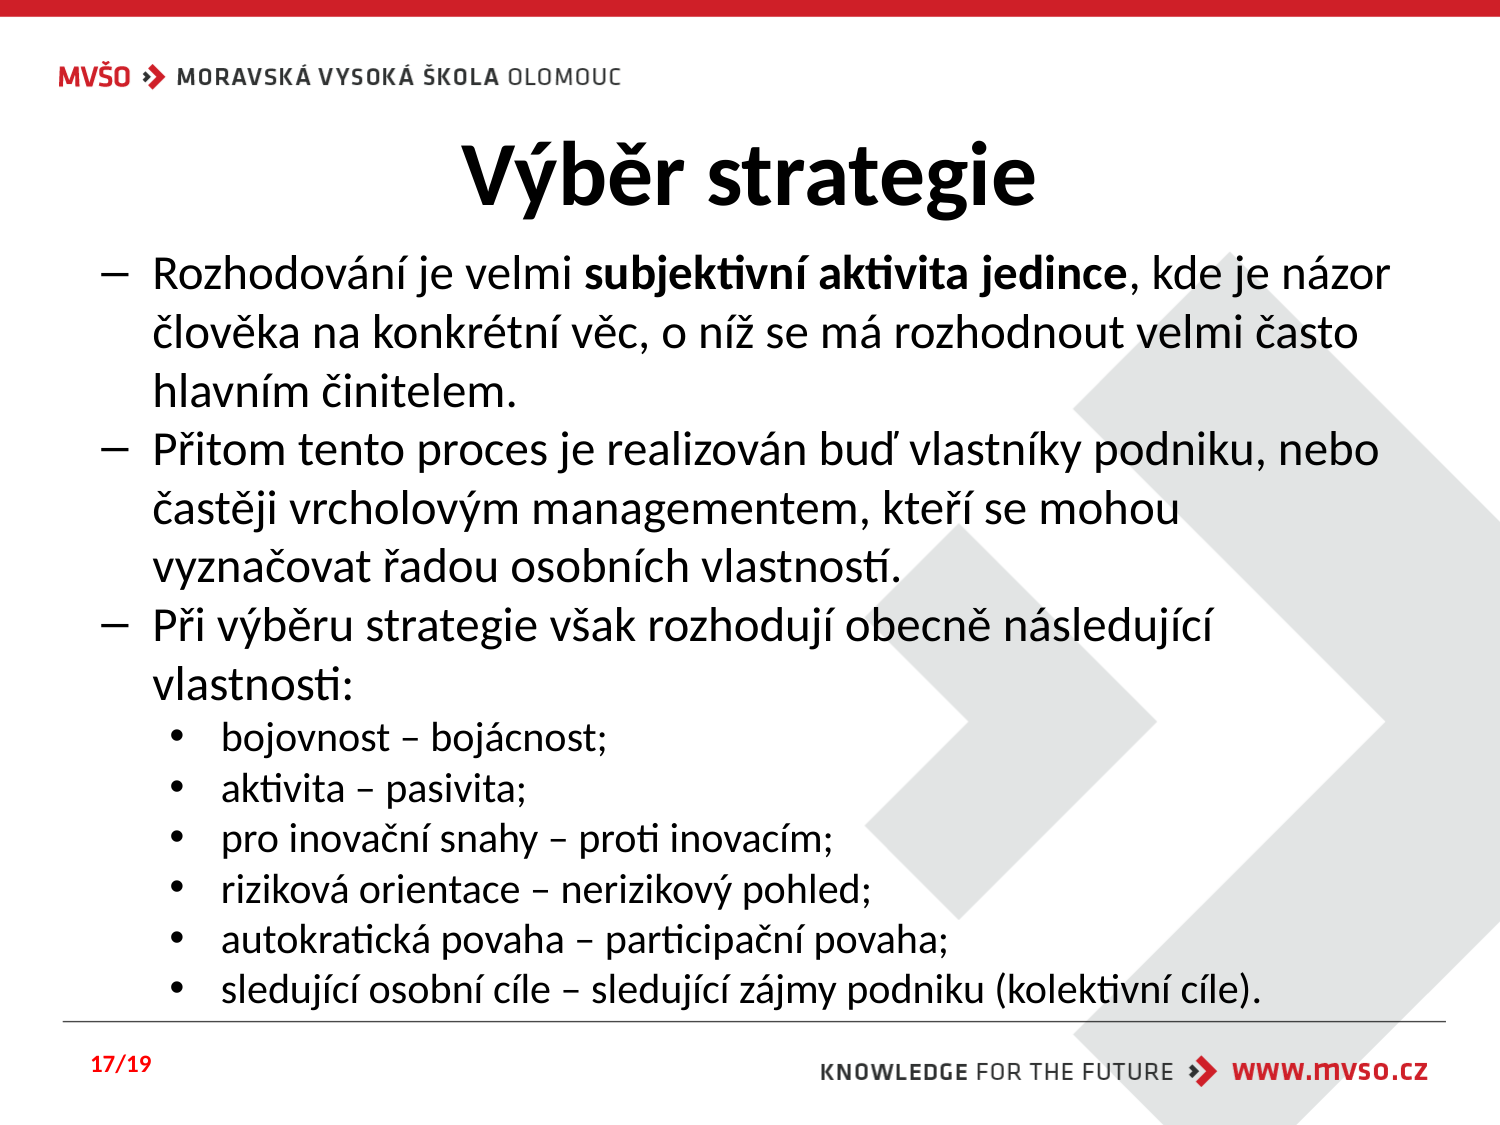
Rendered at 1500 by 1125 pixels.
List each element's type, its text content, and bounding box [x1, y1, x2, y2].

list Rozhodování je velmi subjektivní aktivita jedince, kde je názor člověka na konkrétní věc, o níž se má rozhodnout velmi často hlavním činitelem. Přitom tento proces je realizován buď vlastníky podniku, nebo častěji vrcholovým managementem, kteří se mohou vyznačovat řadou osobních vlastností. Při výběru strategie však rozhodují obecně následující vlastnosti: bojovnost – bojácnost; aktivita – pasivita; pro inovační snahy – proti inovacím; riziková orientace – nerizikový pohled; autokratická povaha – participační povaha; sledující osobní cíle – sledující zájmy podniku (kolektivní cíle). [75, 233, 1425, 1023]
picture [0, 0, 1500, 1125]
text_box 17/19 [74, 1040, 213, 1085]
title Výběr strategie [75, 75, 1425, 233]
